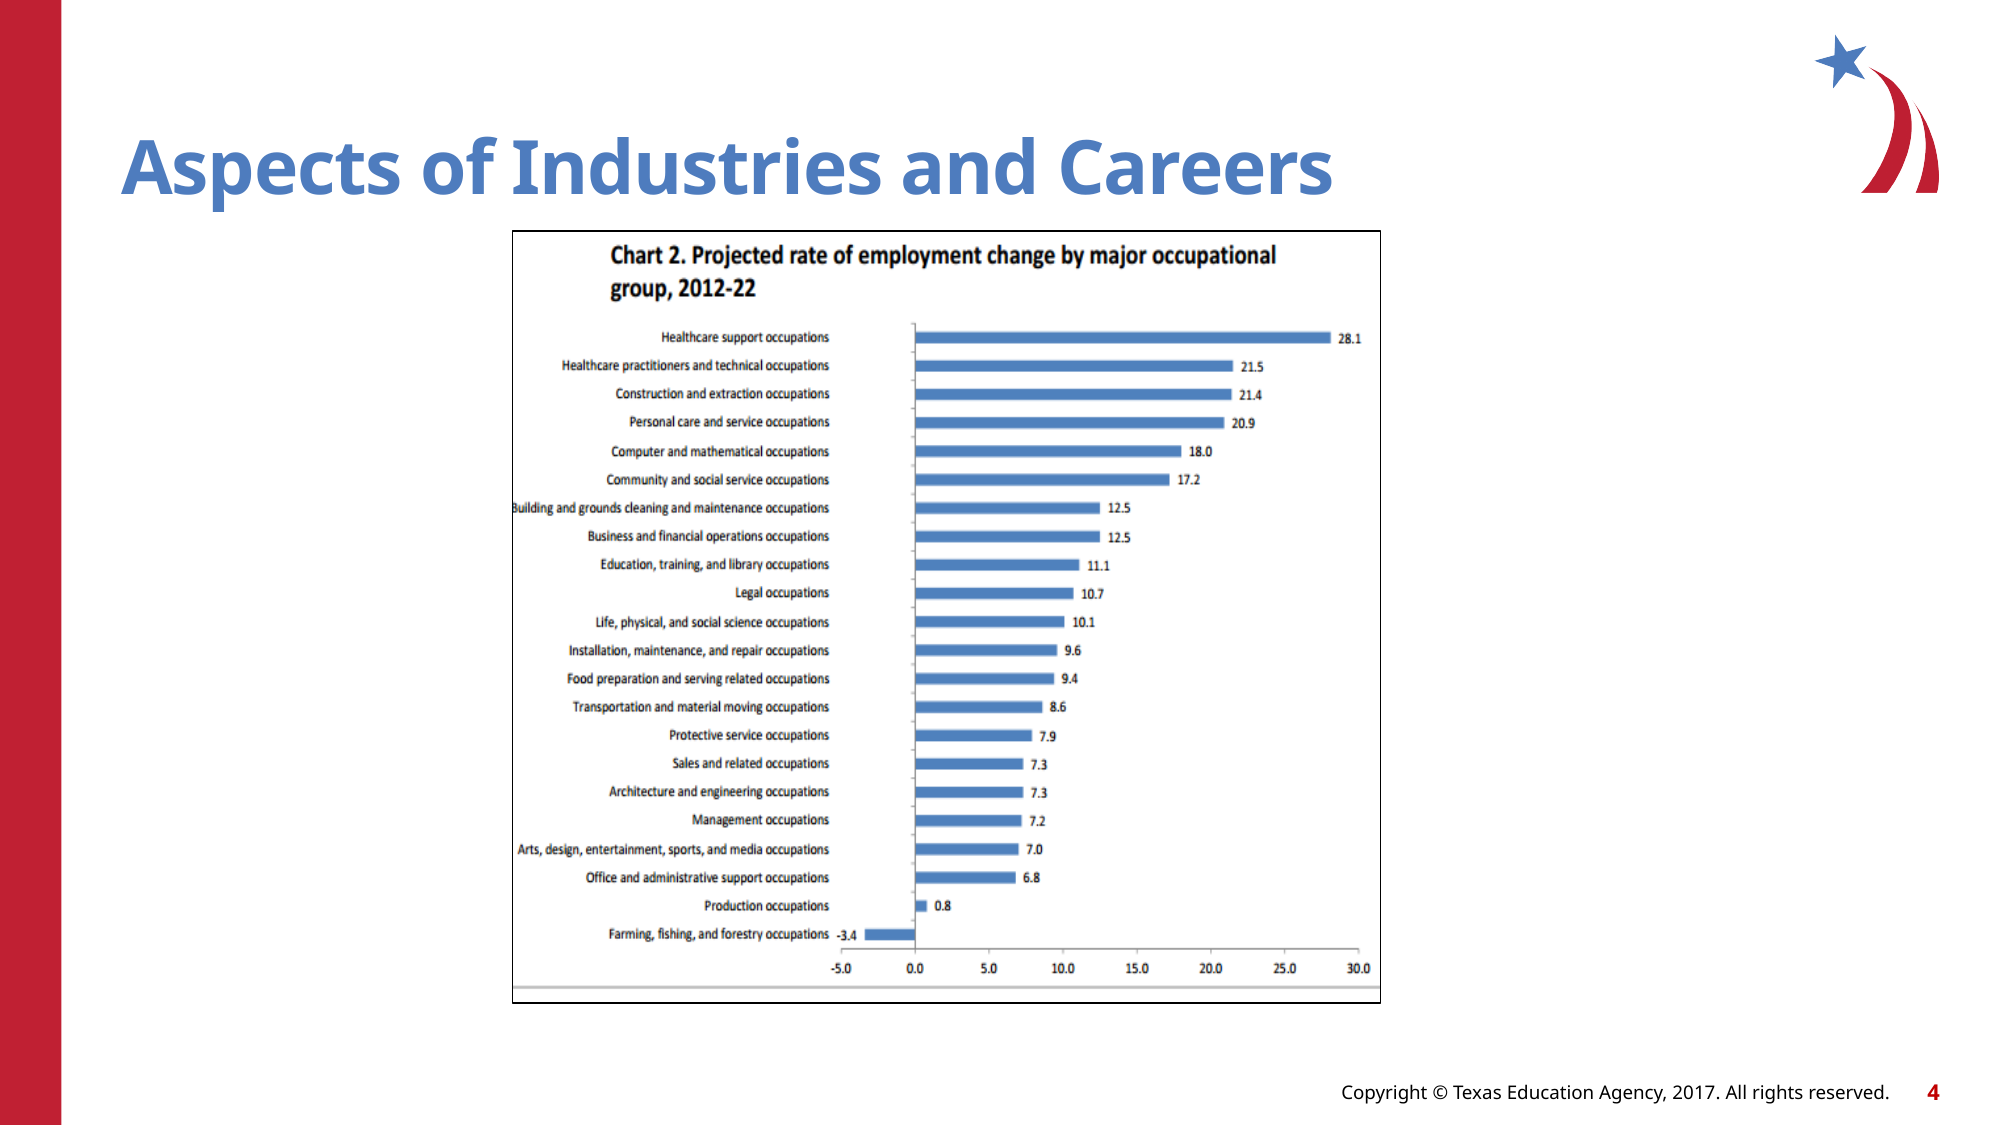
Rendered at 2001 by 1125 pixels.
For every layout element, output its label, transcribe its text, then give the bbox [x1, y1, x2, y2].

title Aspects of Industries and Careers [121, 66, 1772, 211]
picture [1814, 34, 1939, 193]
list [513, 231, 1380, 1002]
